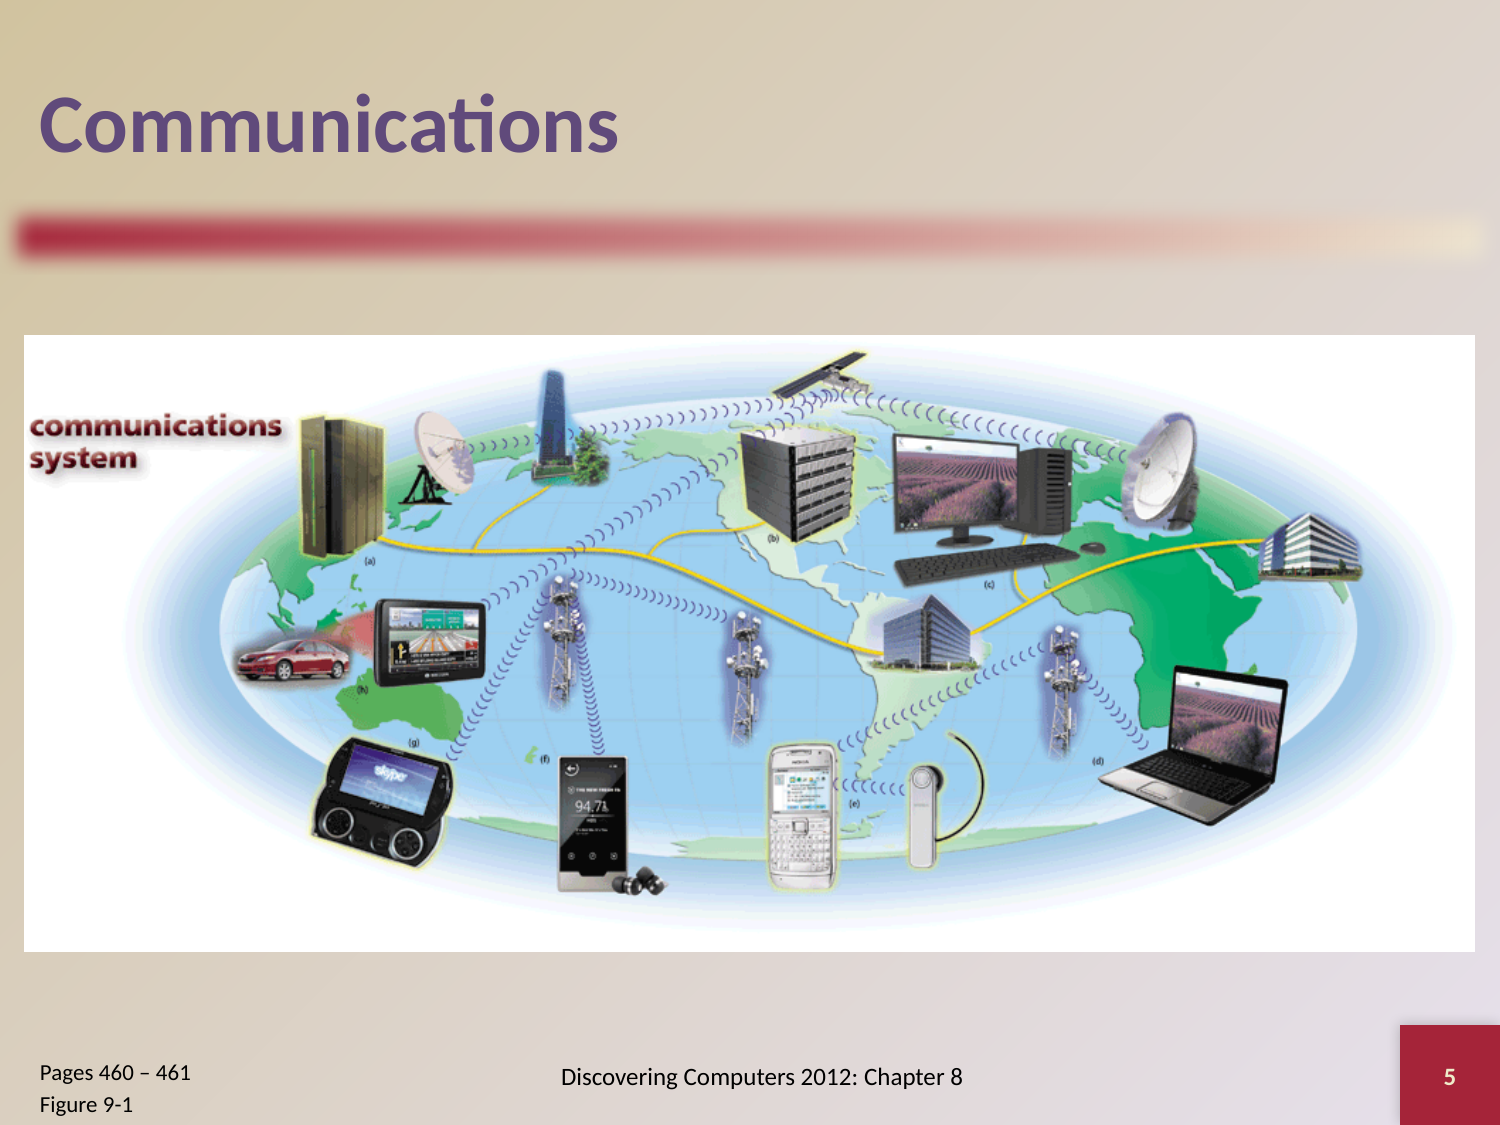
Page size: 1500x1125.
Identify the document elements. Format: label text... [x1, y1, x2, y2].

title Communications [24, 24, 1475, 213]
slide_number 5 [1400, 1025, 1500, 1125]
footer Discovering Computers 2012: Chapter 8 [450, 1037, 1075, 1113]
list Pages 460 – 461 Figure 9-1 [24, 1050, 300, 1125]
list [24, 335, 1476, 952]
